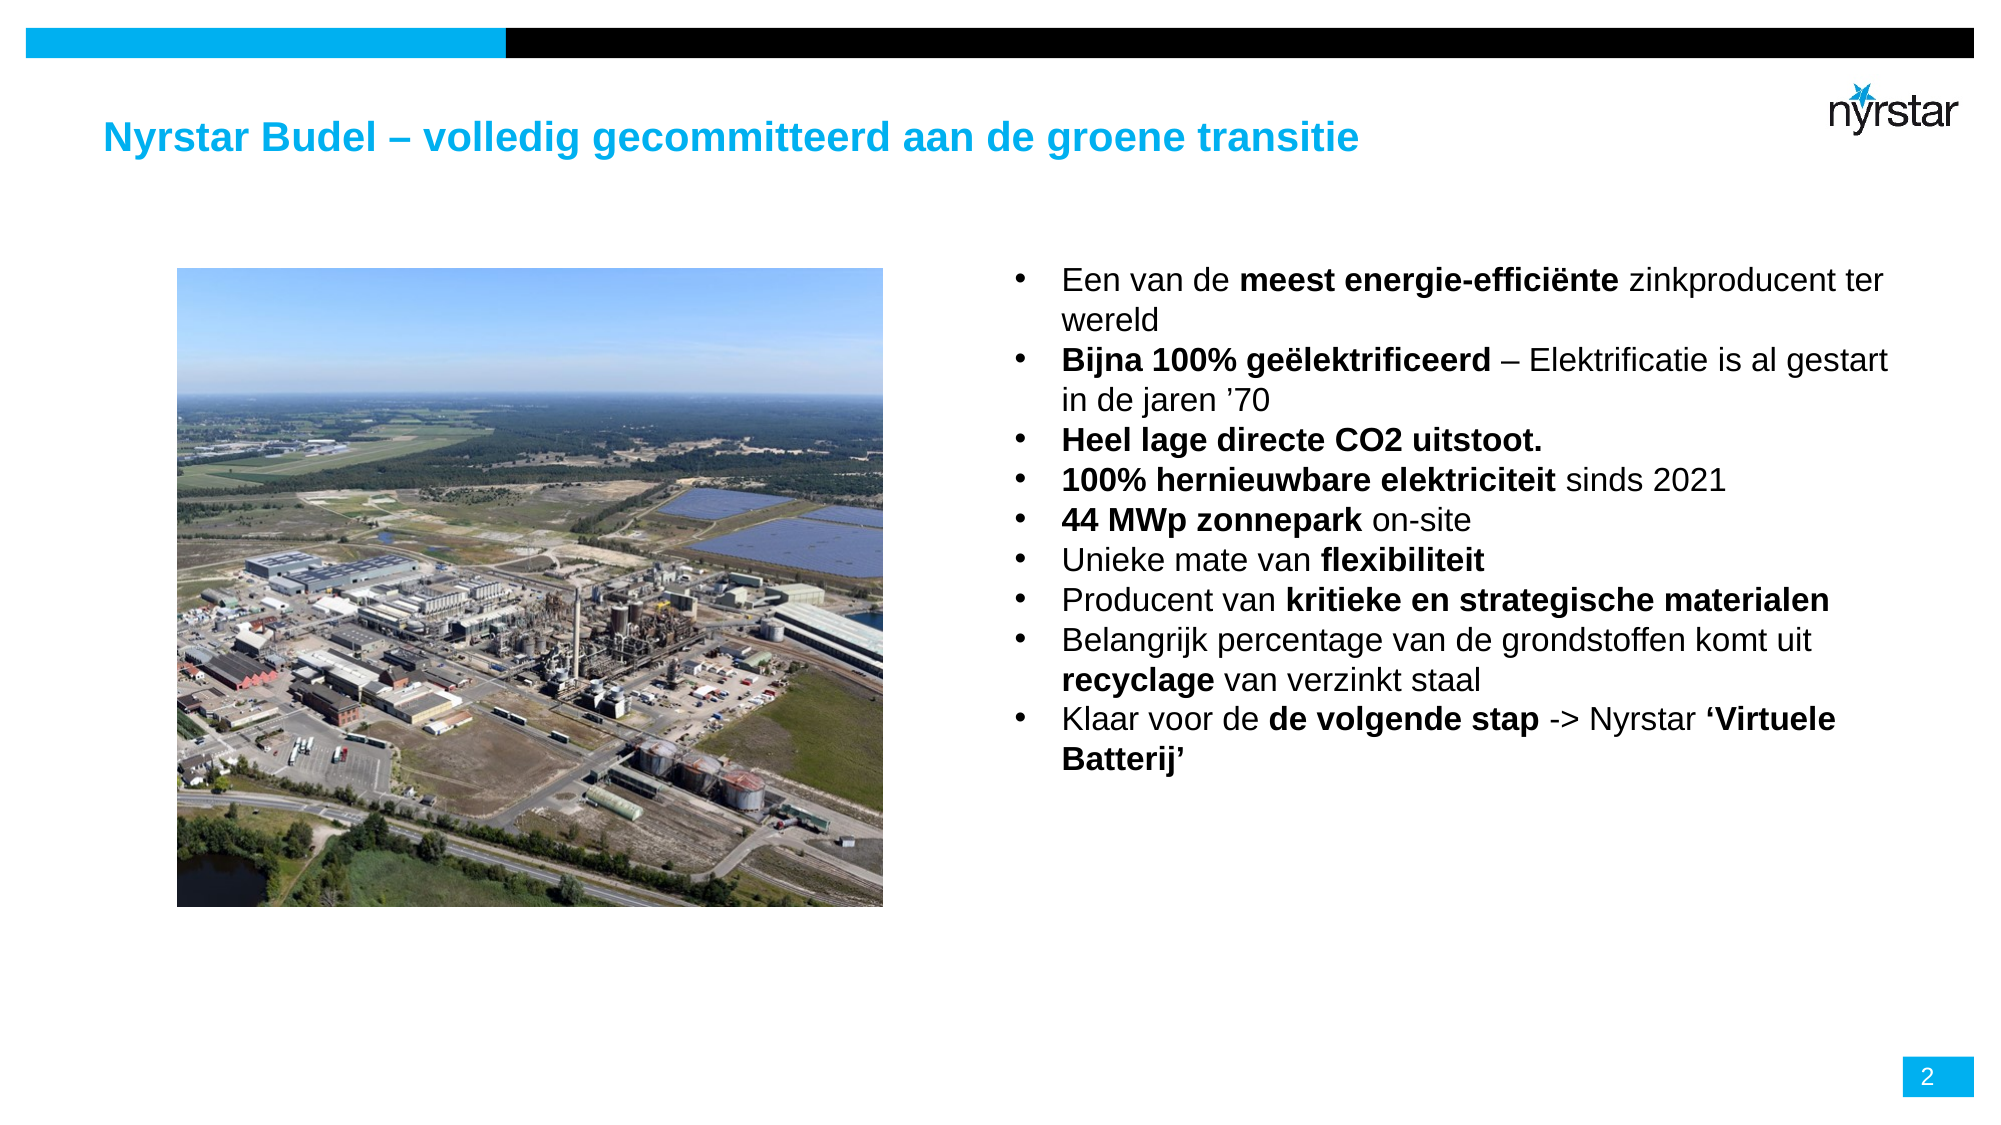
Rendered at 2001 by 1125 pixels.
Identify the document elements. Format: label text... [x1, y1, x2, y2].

title Nyrstar Budel – volledig gecommitteerd aan de groene transitie [88, 90, 1802, 186]
picture [1814, 74, 1974, 144]
slide_number 2 [1905, 1053, 1974, 1114]
picture [177, 268, 883, 907]
text_box Een van de meest energie-efficiënte zinkproducent ter wereld Bijna 100% geëlektrificeerd – Elektrificatie is al gestart in de jaren ’70 Heel lage directe CO2 uitstoot. 100% hernieuwbare elektriciteit sinds 2021 44 MWp zonnepark on-site Unieke mate van flexibiliteit Producent van kritieke en strategische materialen Belangrijk percentage van de grondstoffen komt uit recyclage van verzinkt staal Klaar voor de de volgende stap -> Nyrstar ‘Virtuele Batterij’ [999, 251, 1930, 875]
